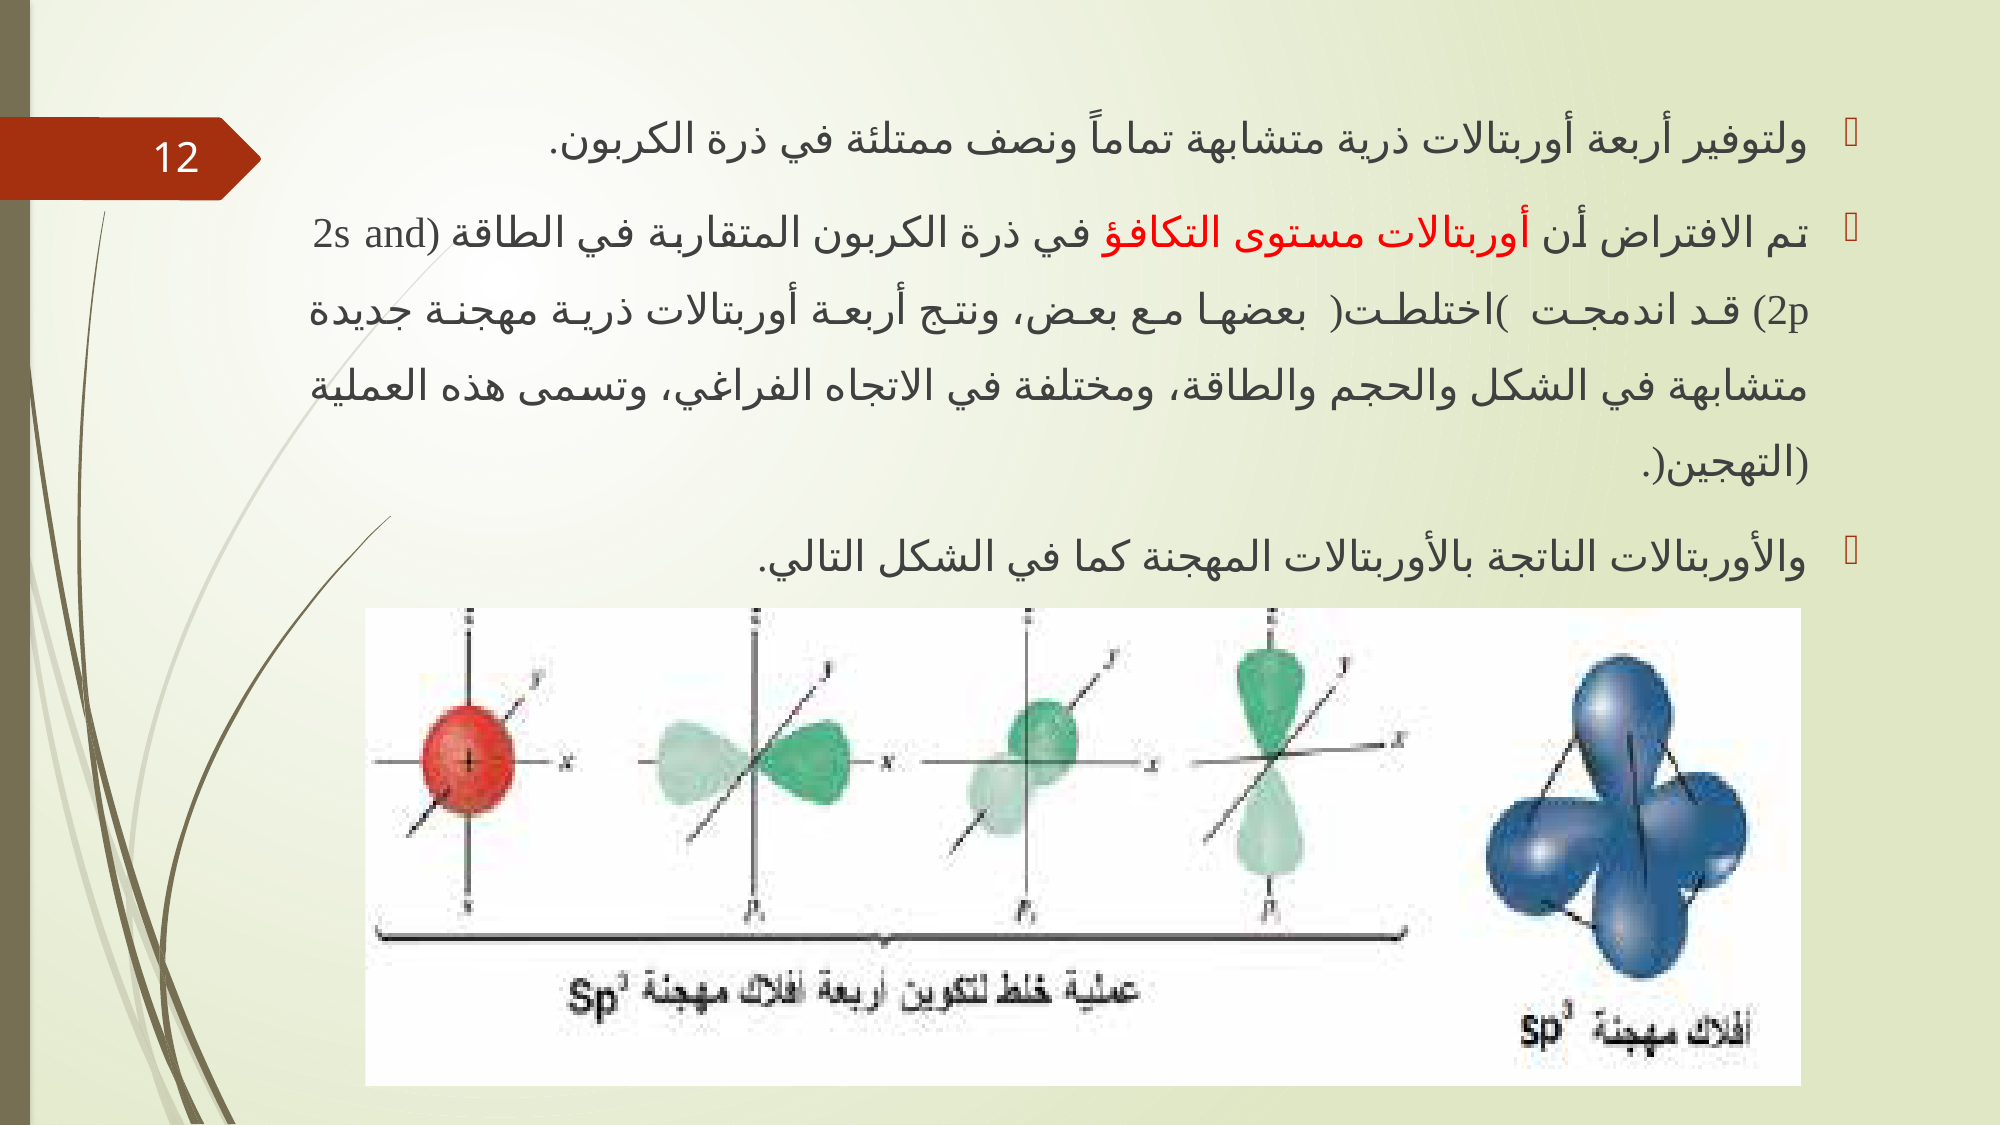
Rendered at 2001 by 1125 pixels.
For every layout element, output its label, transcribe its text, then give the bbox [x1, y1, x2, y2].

picture [364, 608, 1802, 1087]
list ولتوفير أربعة أوربتالات ذرية متشابهة تماماً ونصف ممتلئة في ذرة الكربون. تم الافتراض أن أوربتالات مستوى التكافؤ في ذرة الكربون المتقاربة في الطاقة (2s and 2p) قد اندمجت )اختلطت( بعضها مع بعض، ونتج أربعة أوربتالات ذرية مهجنة جديدة متشابهة في الشكل والحجم والطاقة، ومختلفة في الاتجاه الفراغي، وتسمى هذه العملية (التهجين(. والأوربتالات الناتجة بالأوربتالات المهجنة كما في الشكل التالي. [293, 78, 1873, 588]
slide_number 12 [87, 129, 216, 190]
